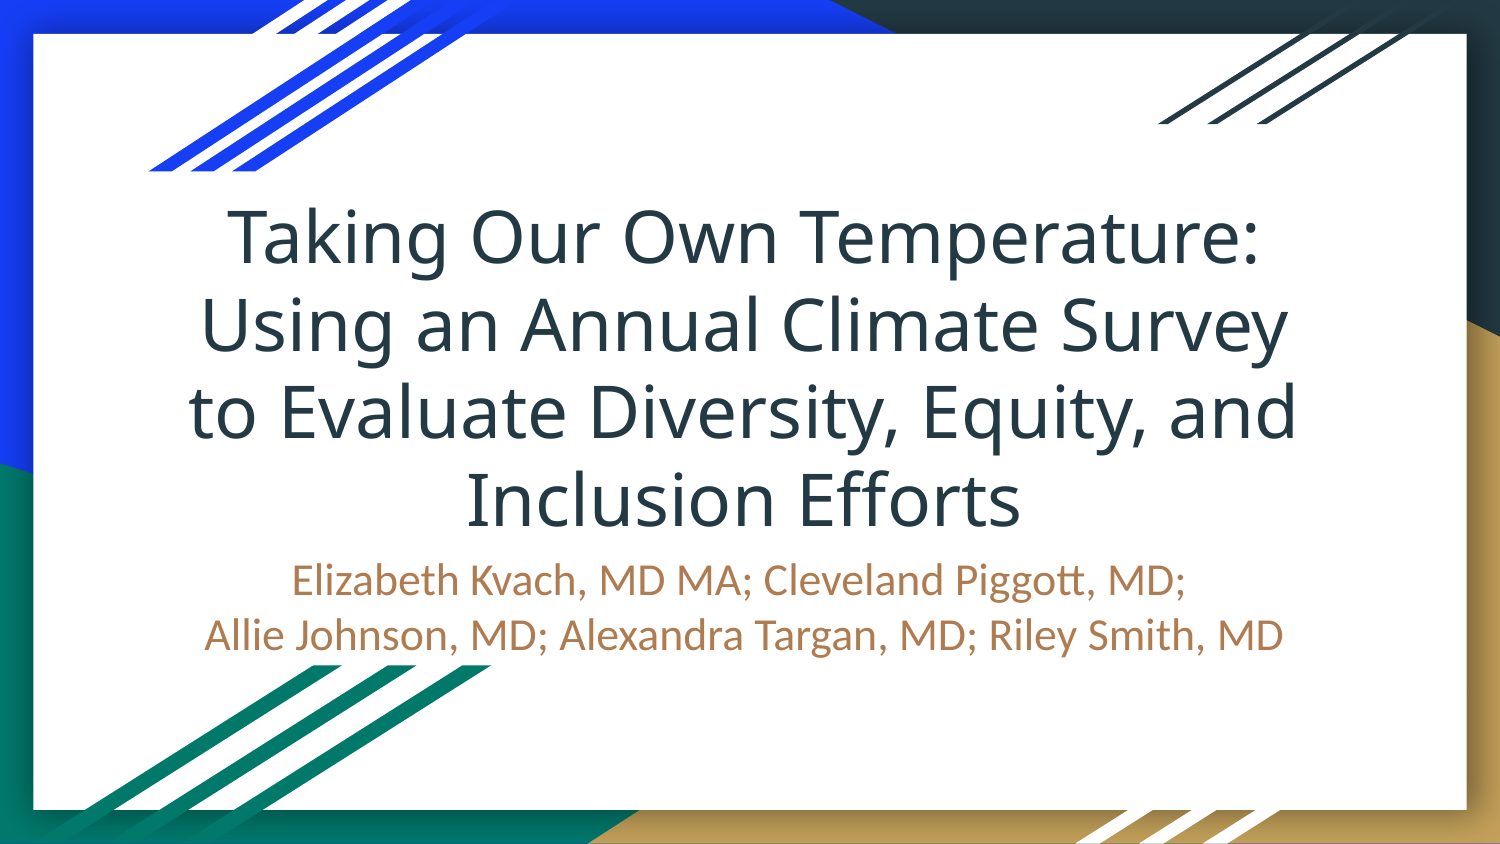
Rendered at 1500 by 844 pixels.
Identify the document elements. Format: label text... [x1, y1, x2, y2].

subtitle Elizabeth Kvach, MD MA; Cleveland Piggott, MD; Allie Johnson, MD; Alexandra Targan, MD; Riley Smith, MD [175, 534, 1314, 667]
title Taking Our Own Temperature: Using an Annual Climate Survey to Evaluate Diversity, Equity, and Inclusion Efforts [156, 183, 1333, 548]
